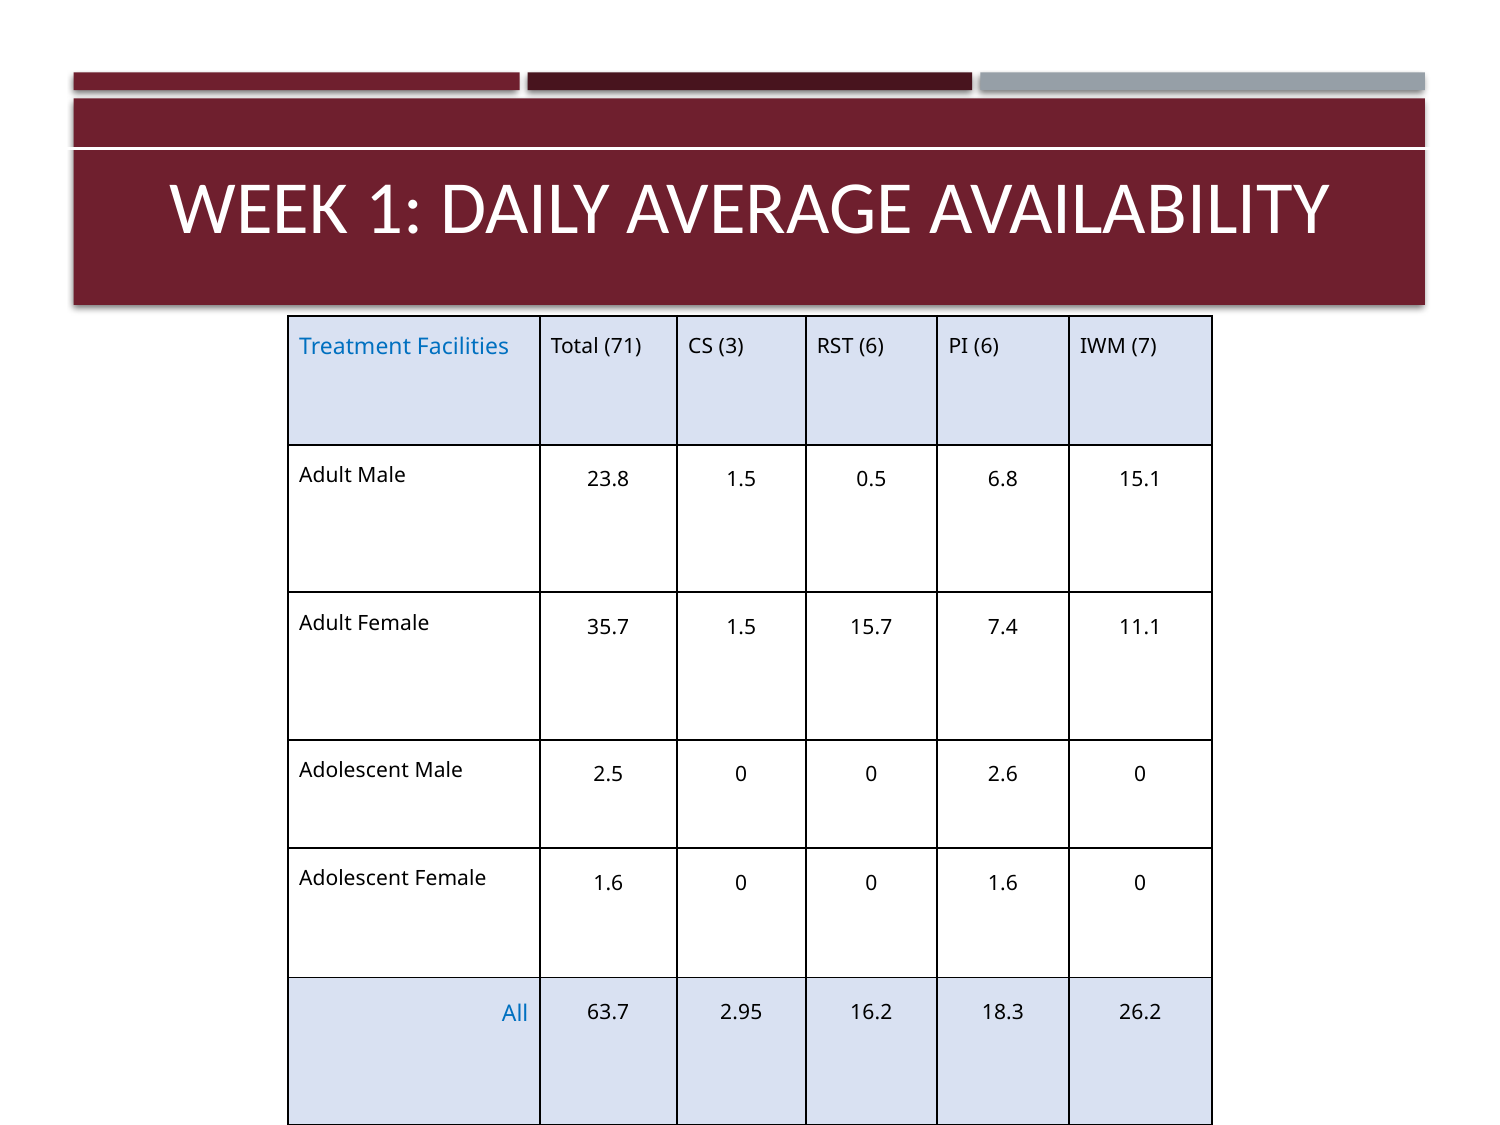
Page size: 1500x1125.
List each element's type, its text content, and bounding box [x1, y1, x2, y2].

table_cell 0 [1070, 849, 1211, 977]
table_cell All [289, 978, 539, 1124]
table_cell 16.2 [807, 978, 936, 1124]
table_cell 0 [807, 741, 936, 847]
table_cell 11.1 [1070, 593, 1211, 739]
table_cell Adult Female [289, 593, 539, 739]
table_header CS (3) [678, 317, 805, 444]
table_cell 1.5 [678, 446, 805, 591]
table_cell 7.4 [938, 593, 1068, 739]
table_cell 0 [678, 741, 805, 847]
table_cell 35.7 [541, 593, 676, 739]
table_cell Adolescent Male [289, 741, 539, 847]
table_cell 0.5 [807, 446, 936, 591]
table_cell 23.8 [541, 446, 676, 591]
table_cell 15.7 [807, 593, 936, 739]
table_header Treatment Facilities [289, 317, 539, 444]
table_header Total (71) [541, 317, 676, 444]
table_cell 1.6 [938, 849, 1068, 977]
table_header RST (6) [807, 317, 936, 444]
table_cell Adult Male [289, 446, 539, 591]
table_cell 6.8 [938, 446, 1068, 591]
table_cell 2.6 [938, 741, 1068, 847]
table_header PI (6) [938, 317, 1068, 444]
table_cell 63.7 [541, 978, 676, 1124]
table_cell 0 [807, 849, 936, 977]
table_cell 26.2 [1070, 978, 1211, 1124]
table_cell Adolescent Female [289, 849, 539, 977]
table_cell 1.5 [678, 593, 805, 739]
table_cell 0 [1070, 741, 1211, 847]
table_cell 1.6 [541, 849, 676, 977]
table_cell 15.1 [1070, 446, 1211, 591]
title Week 1: Daily Average Availability [75, 158, 1425, 259]
table_cell 2.5 [541, 741, 676, 847]
table_cell 0 [678, 849, 805, 977]
table_header IWM (7) [1070, 317, 1211, 444]
table_cell 2.95 [678, 978, 805, 1124]
table_cell 18.3 [938, 978, 1068, 1124]
